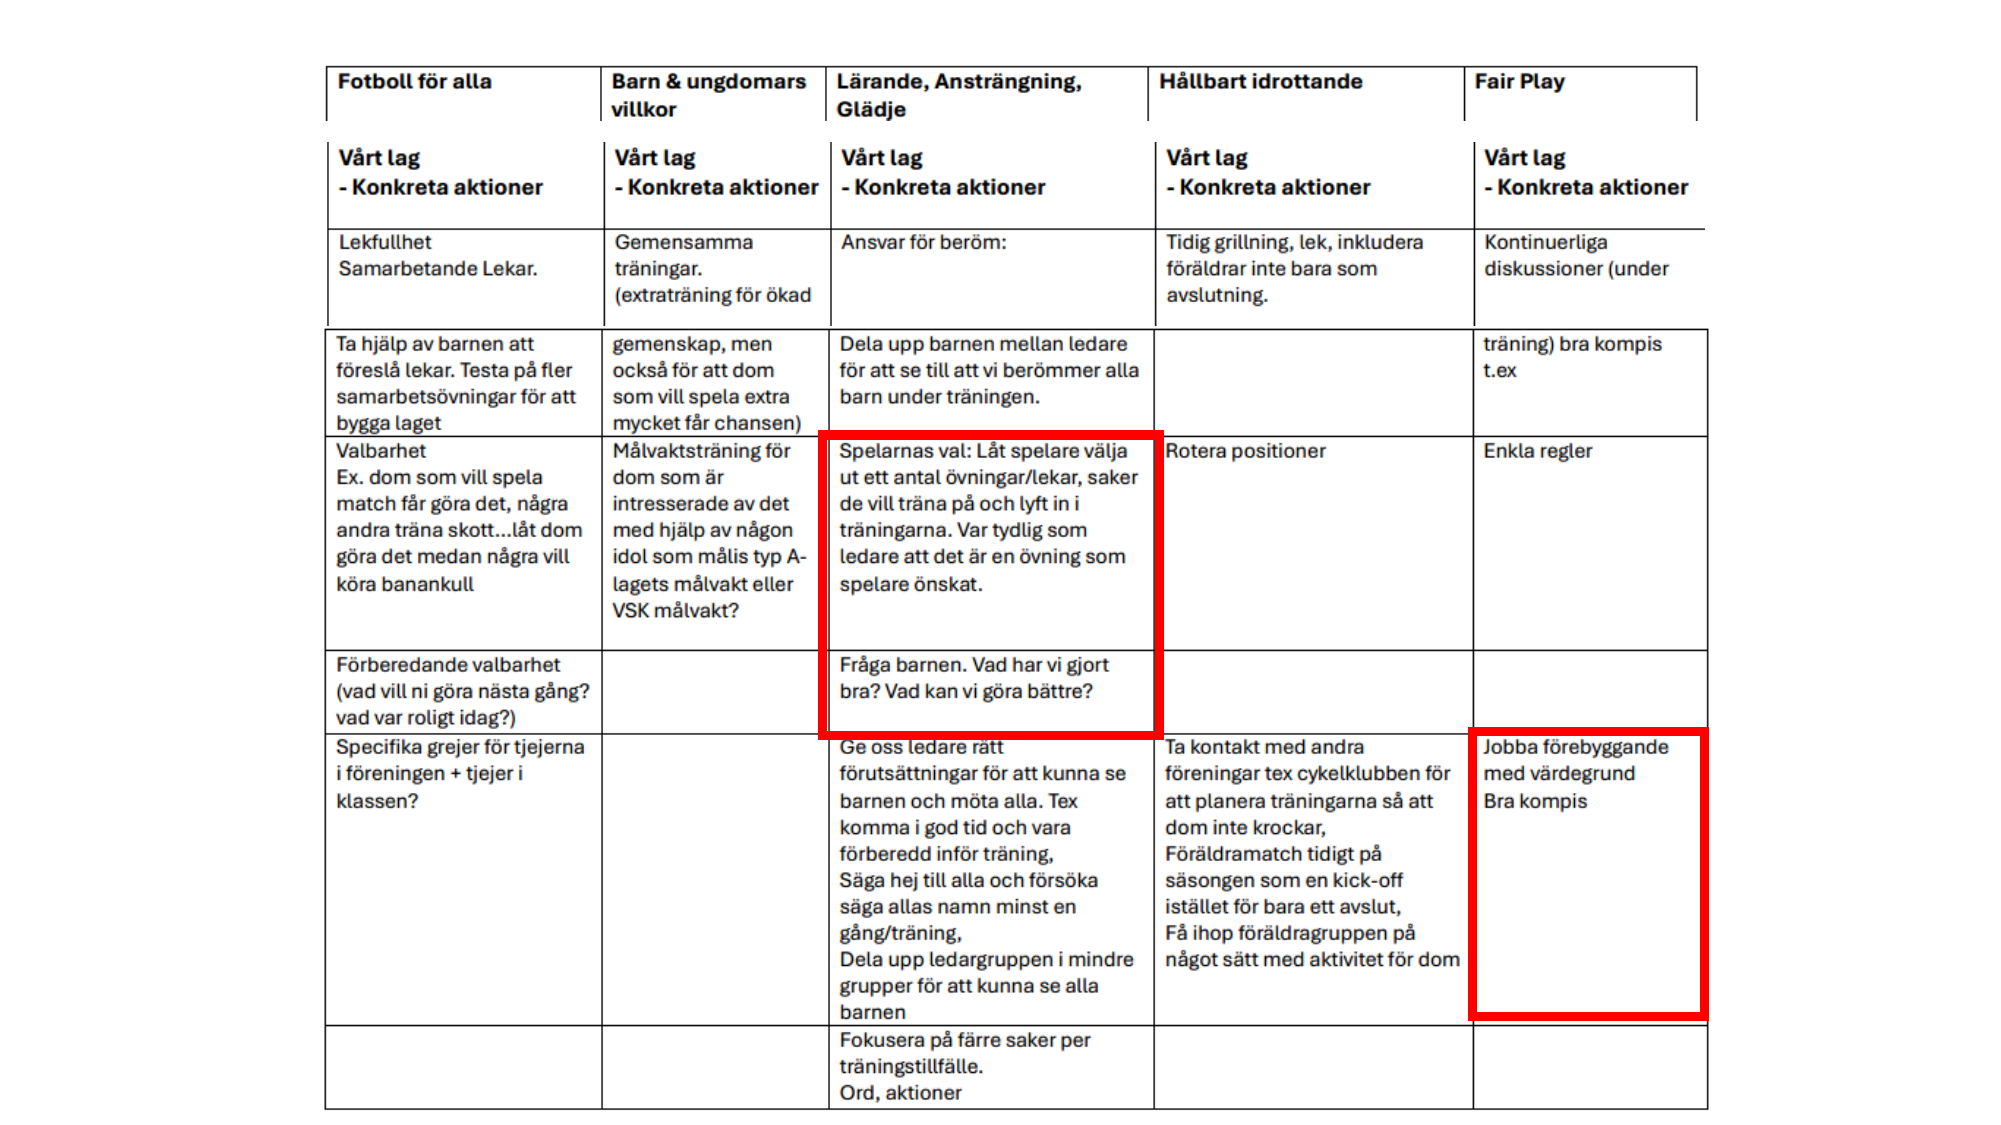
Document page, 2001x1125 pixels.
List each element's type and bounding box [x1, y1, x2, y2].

picture [315, 61, 1705, 122]
picture [315, 142, 1716, 1114]
